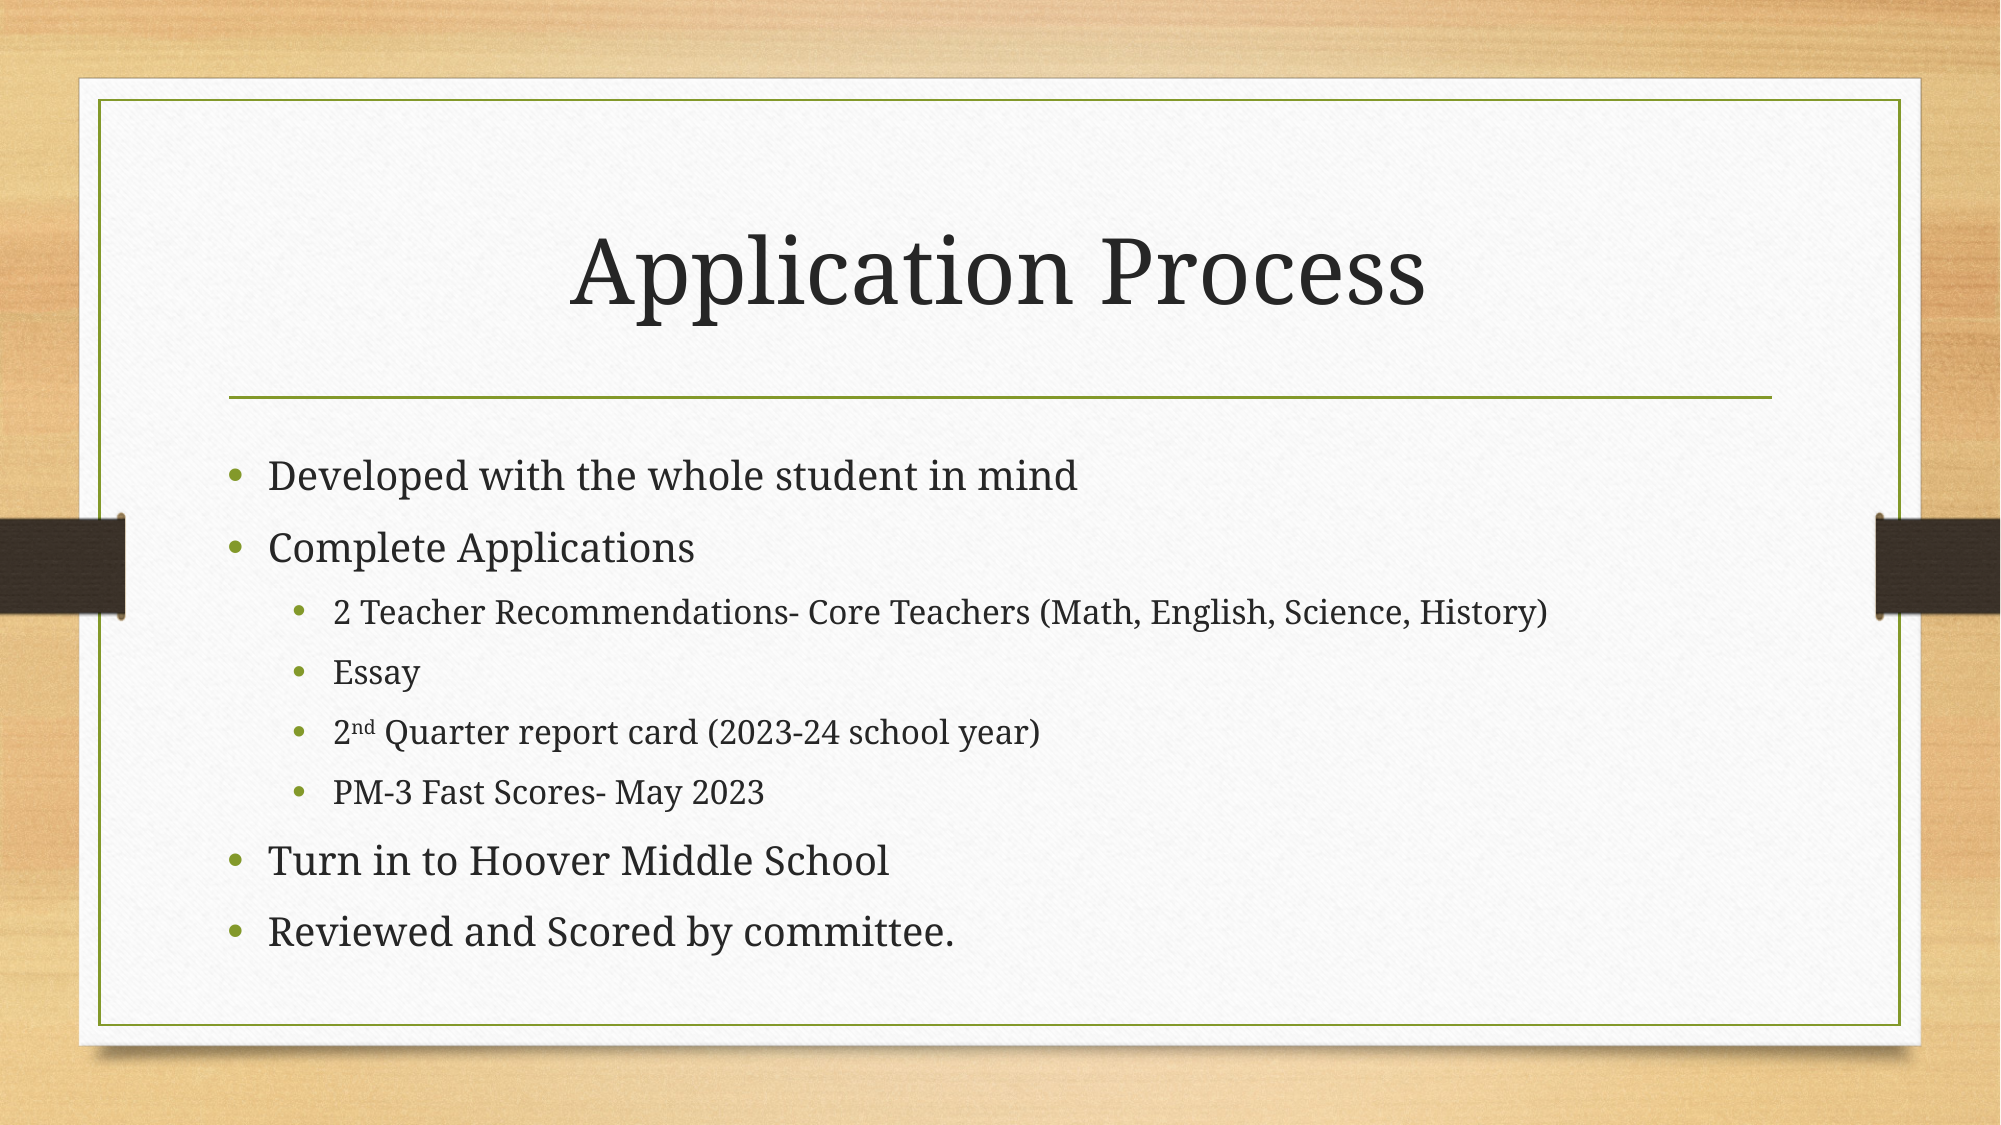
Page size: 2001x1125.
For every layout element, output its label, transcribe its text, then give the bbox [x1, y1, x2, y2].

list Developed with the whole student in mind Complete Applications 2 Teacher Recommendations- Core Teachers (Math, English, Science, History) Essay 2nd Quarter report card (2023-24 school year) PM-3 Fast Scores- May 2023 Turn in to Hoover Middle School Reviewed and Scored by committee. [212, 419, 1788, 964]
picture [0, 0, 2001, 1125]
title Application Process [212, 161, 1788, 375]
